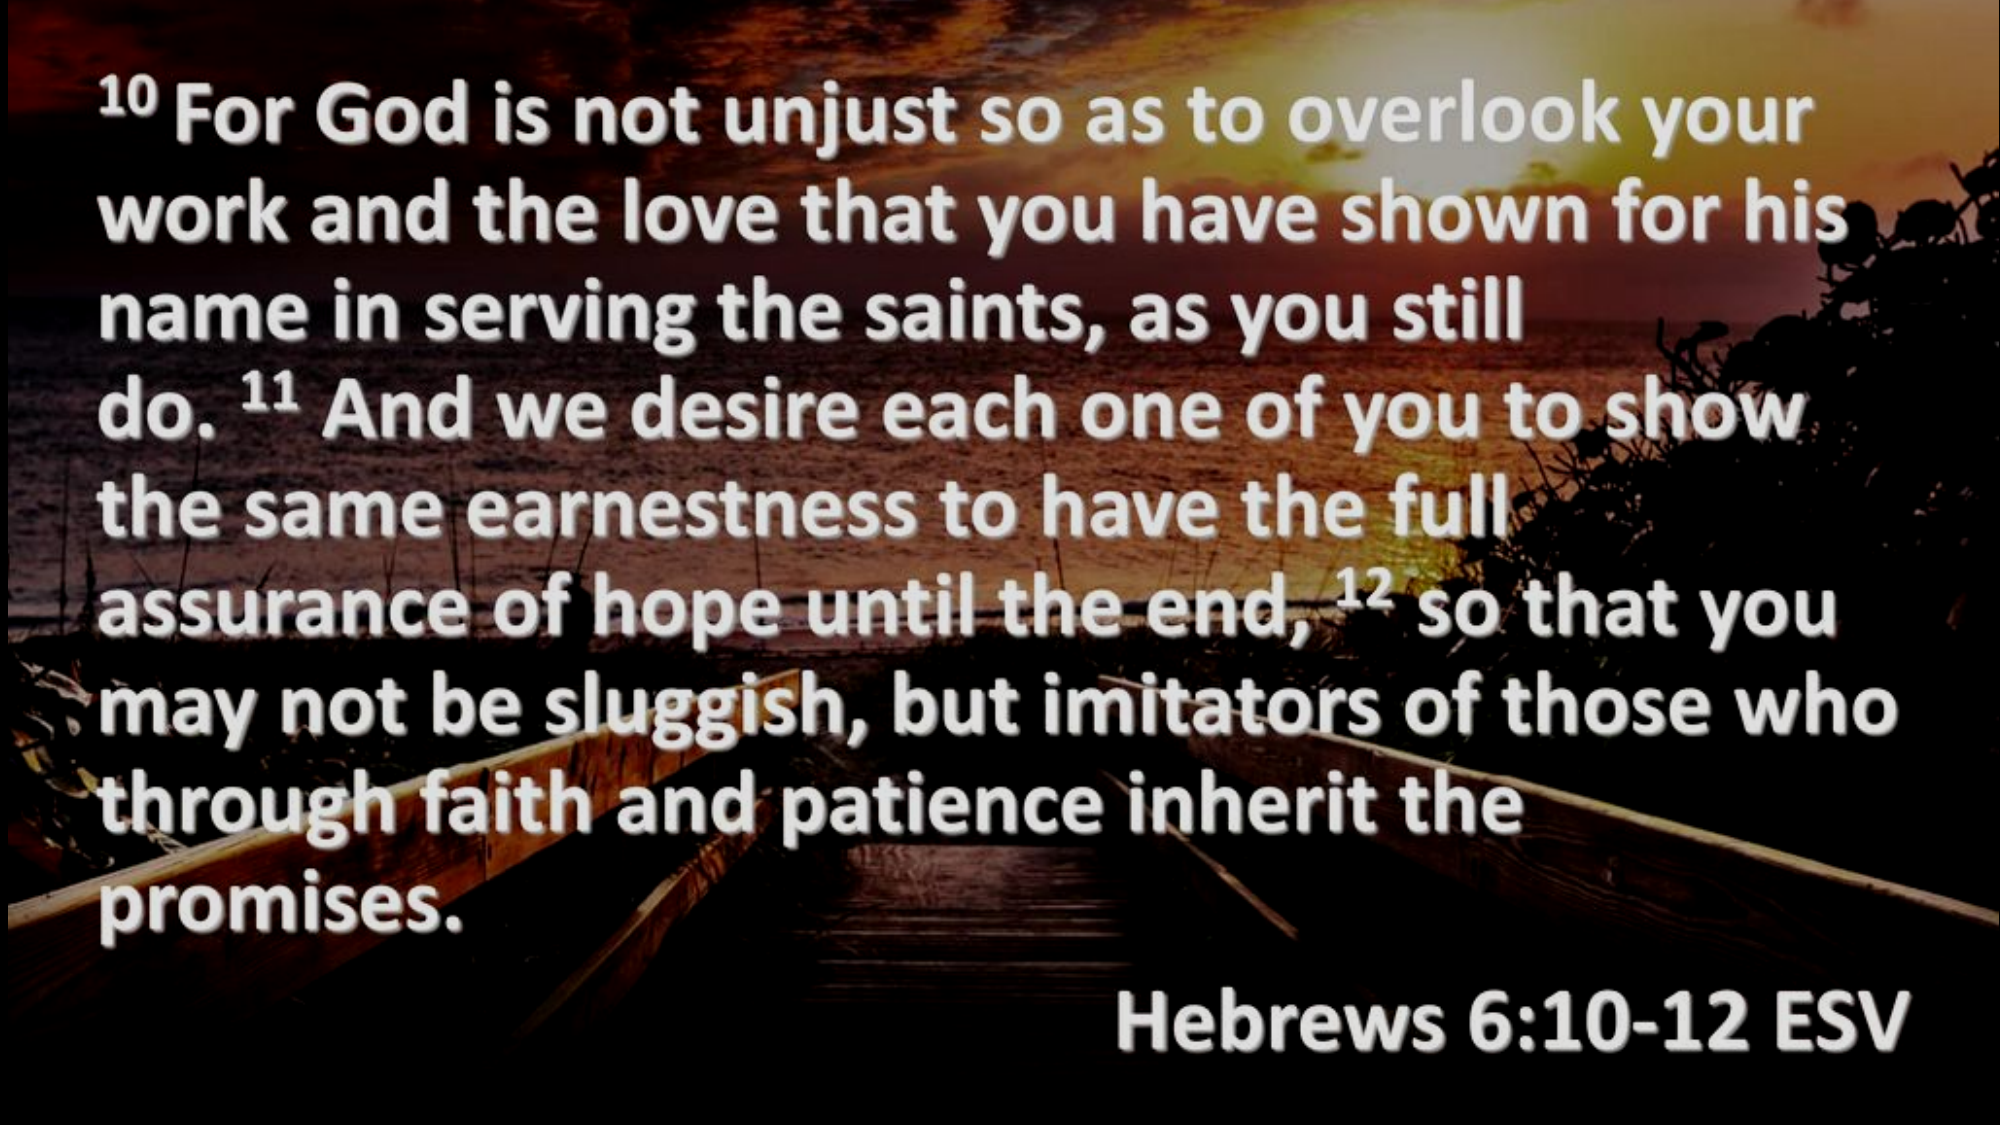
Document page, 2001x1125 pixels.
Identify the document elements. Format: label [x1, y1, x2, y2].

list [8, 0, 1999, 1114]
